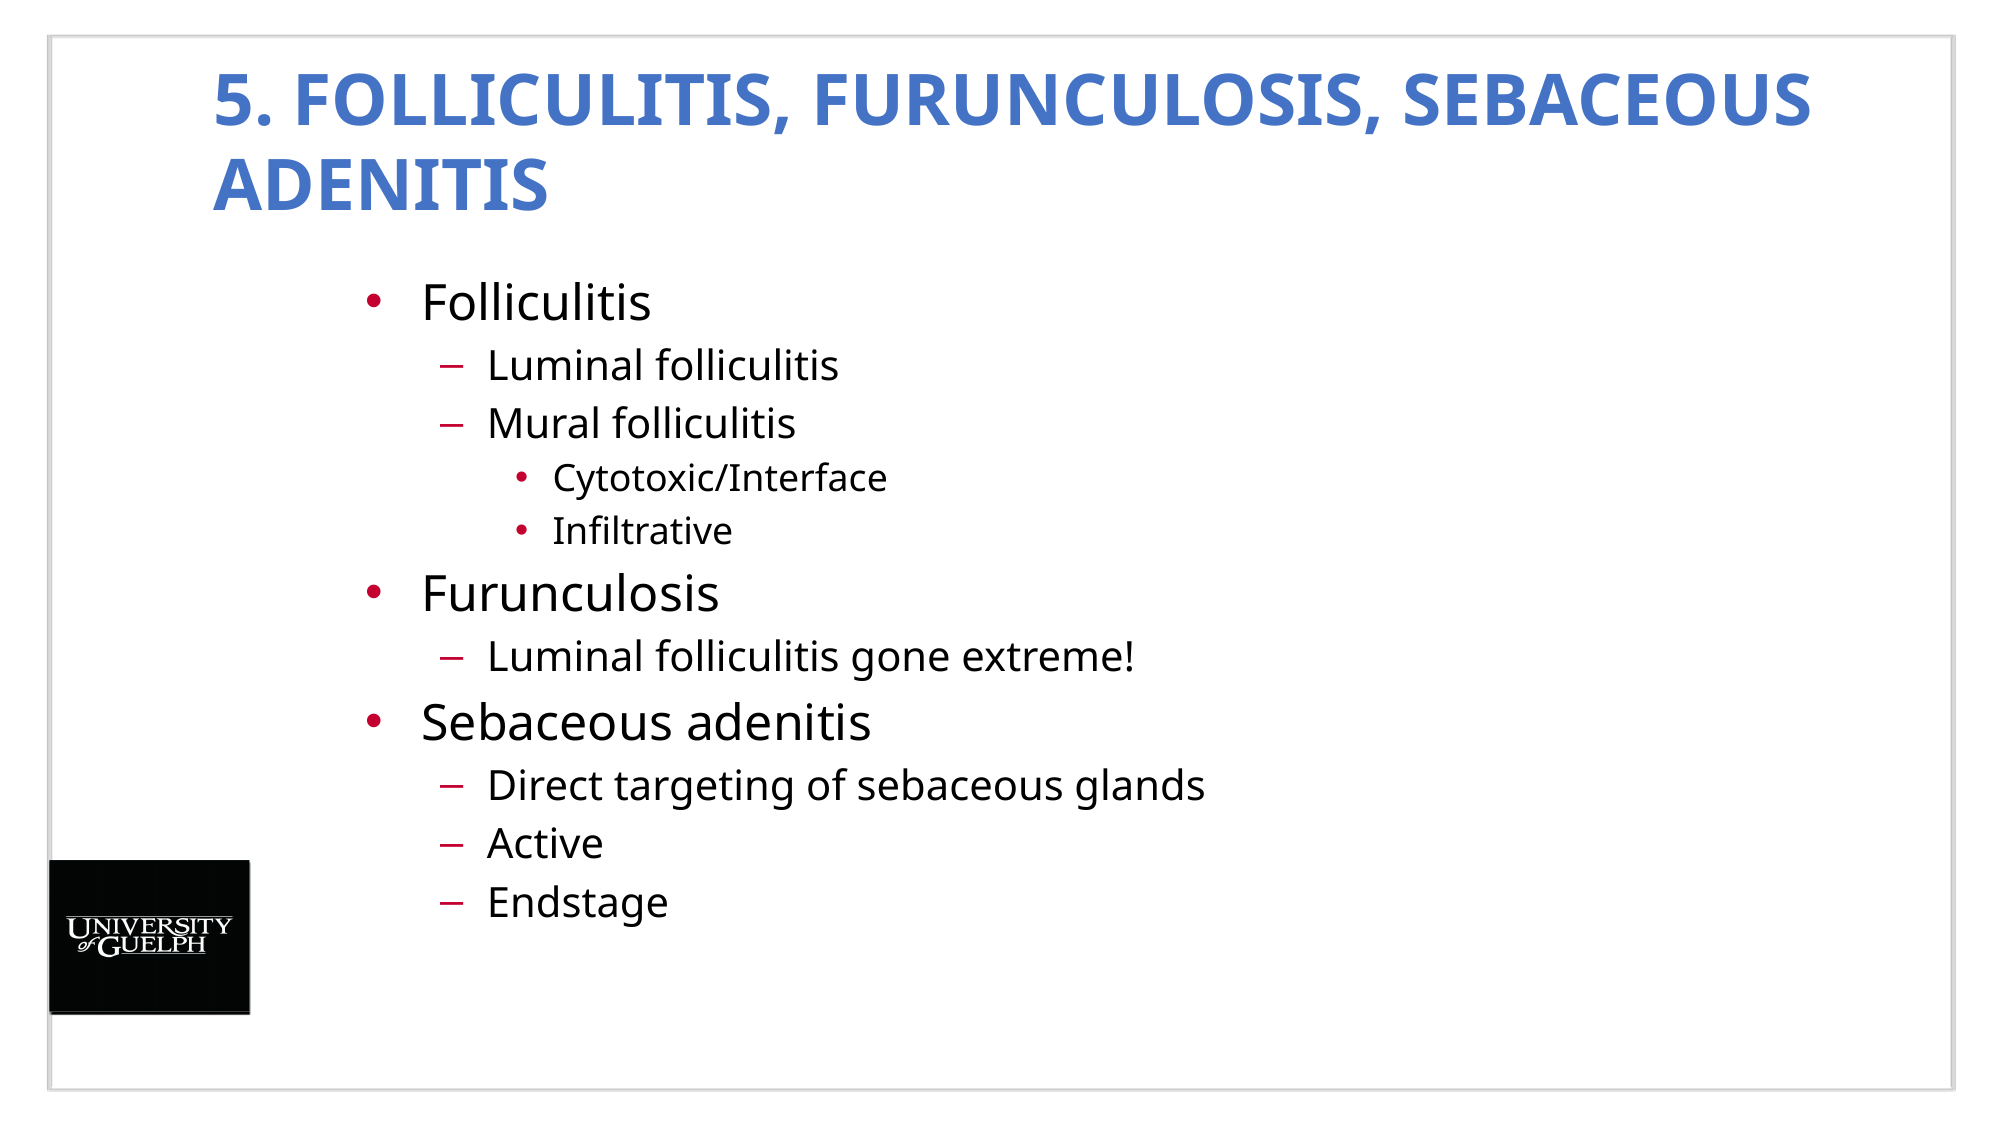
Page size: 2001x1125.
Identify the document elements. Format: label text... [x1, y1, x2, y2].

list Folliculitis Luminal folliculitis Mural folliculitis Cytotoxic/Interface Infiltrative Furunculosis Luminal folliculitis gone extreme! Sebaceous adenitis Direct targeting of sebaceous glands Active Endstage [350, 262, 1900, 1005]
title 5. Folliculitis, Furunculosis, Sebaceous Adenitis [198, 45, 1900, 233]
picture [49, 860, 267, 1012]
